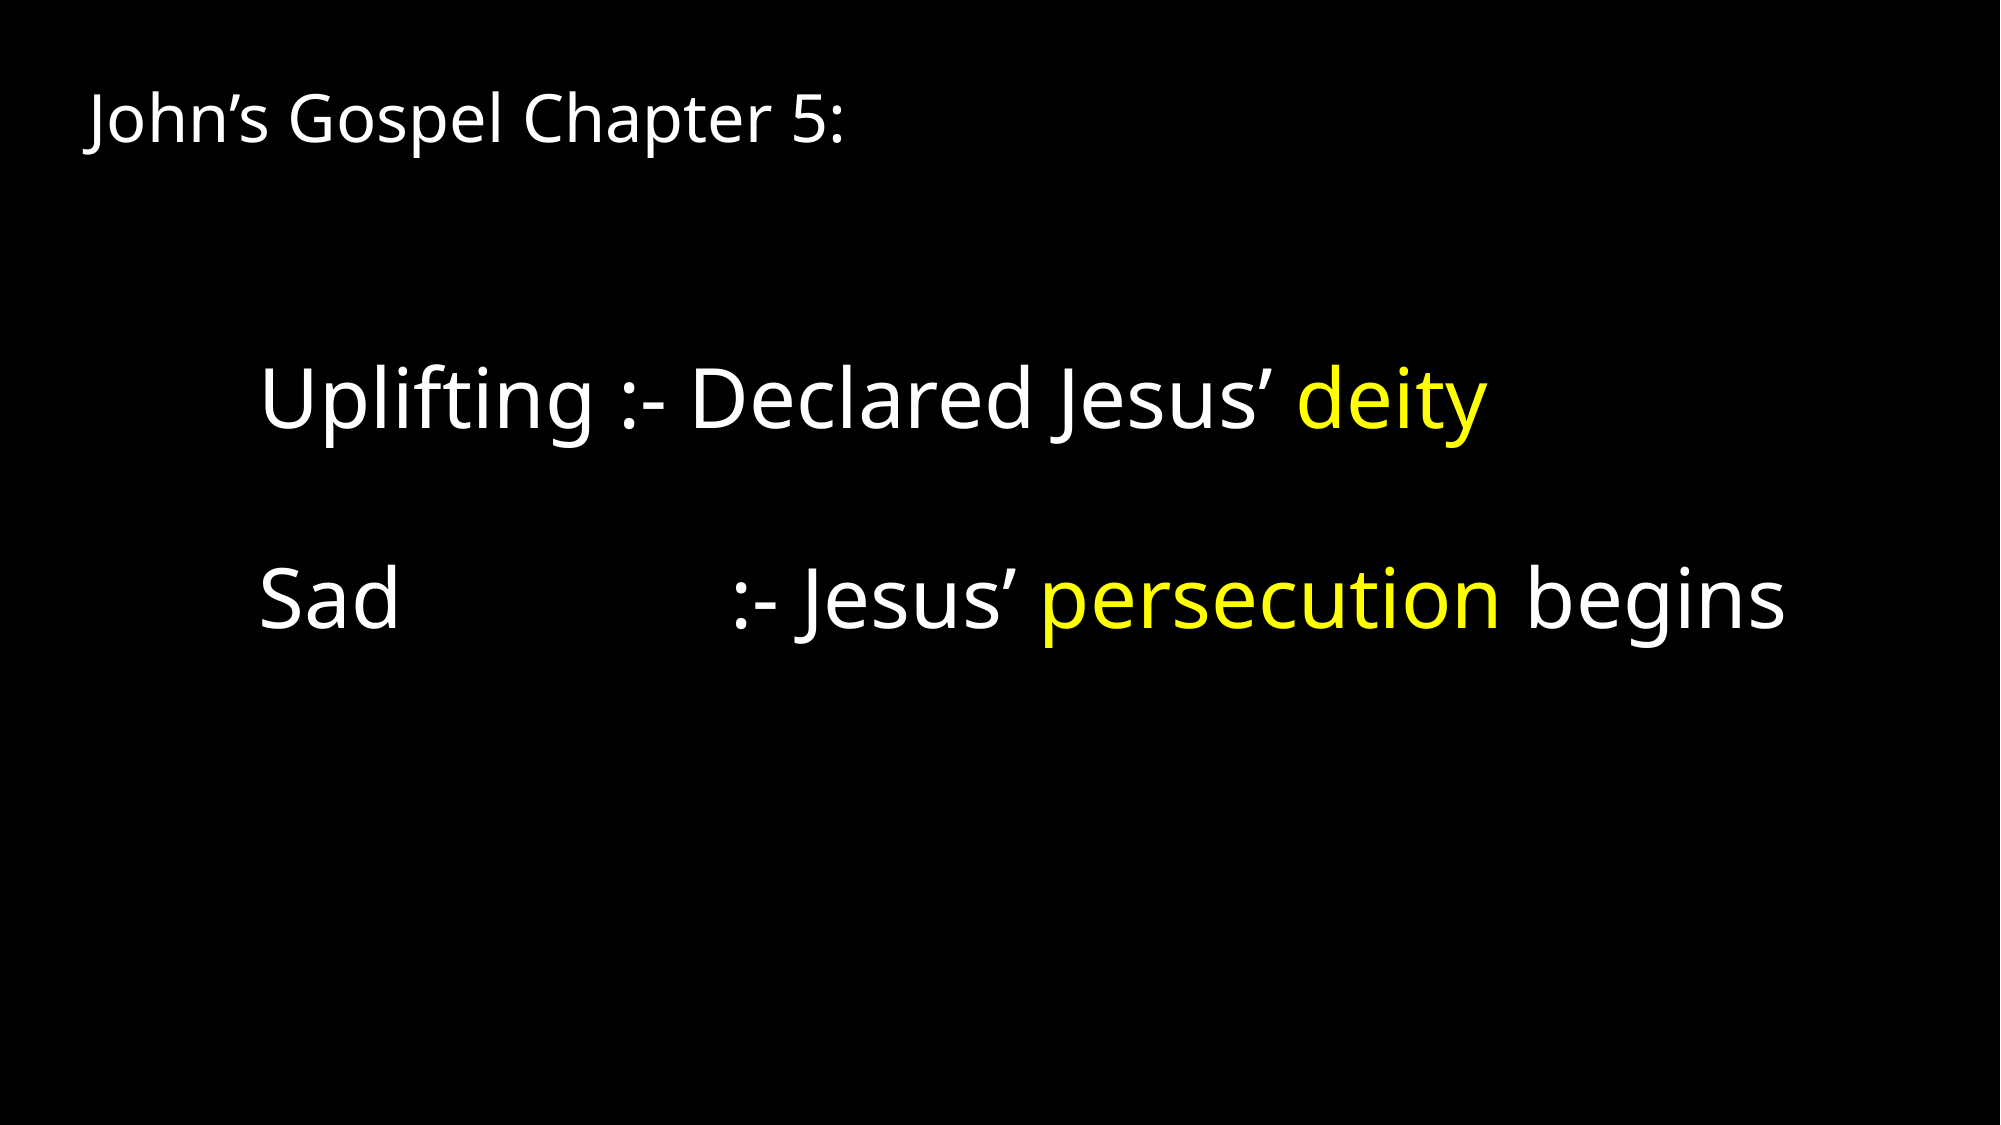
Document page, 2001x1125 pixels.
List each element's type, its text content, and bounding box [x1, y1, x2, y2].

text_box John’s Gospel Chapter 5: [73, 28, 863, 164]
text_box Uplifting :- Declared Jesus’ deity Sad :- Jesus’ persecution begins [244, 338, 1851, 653]
